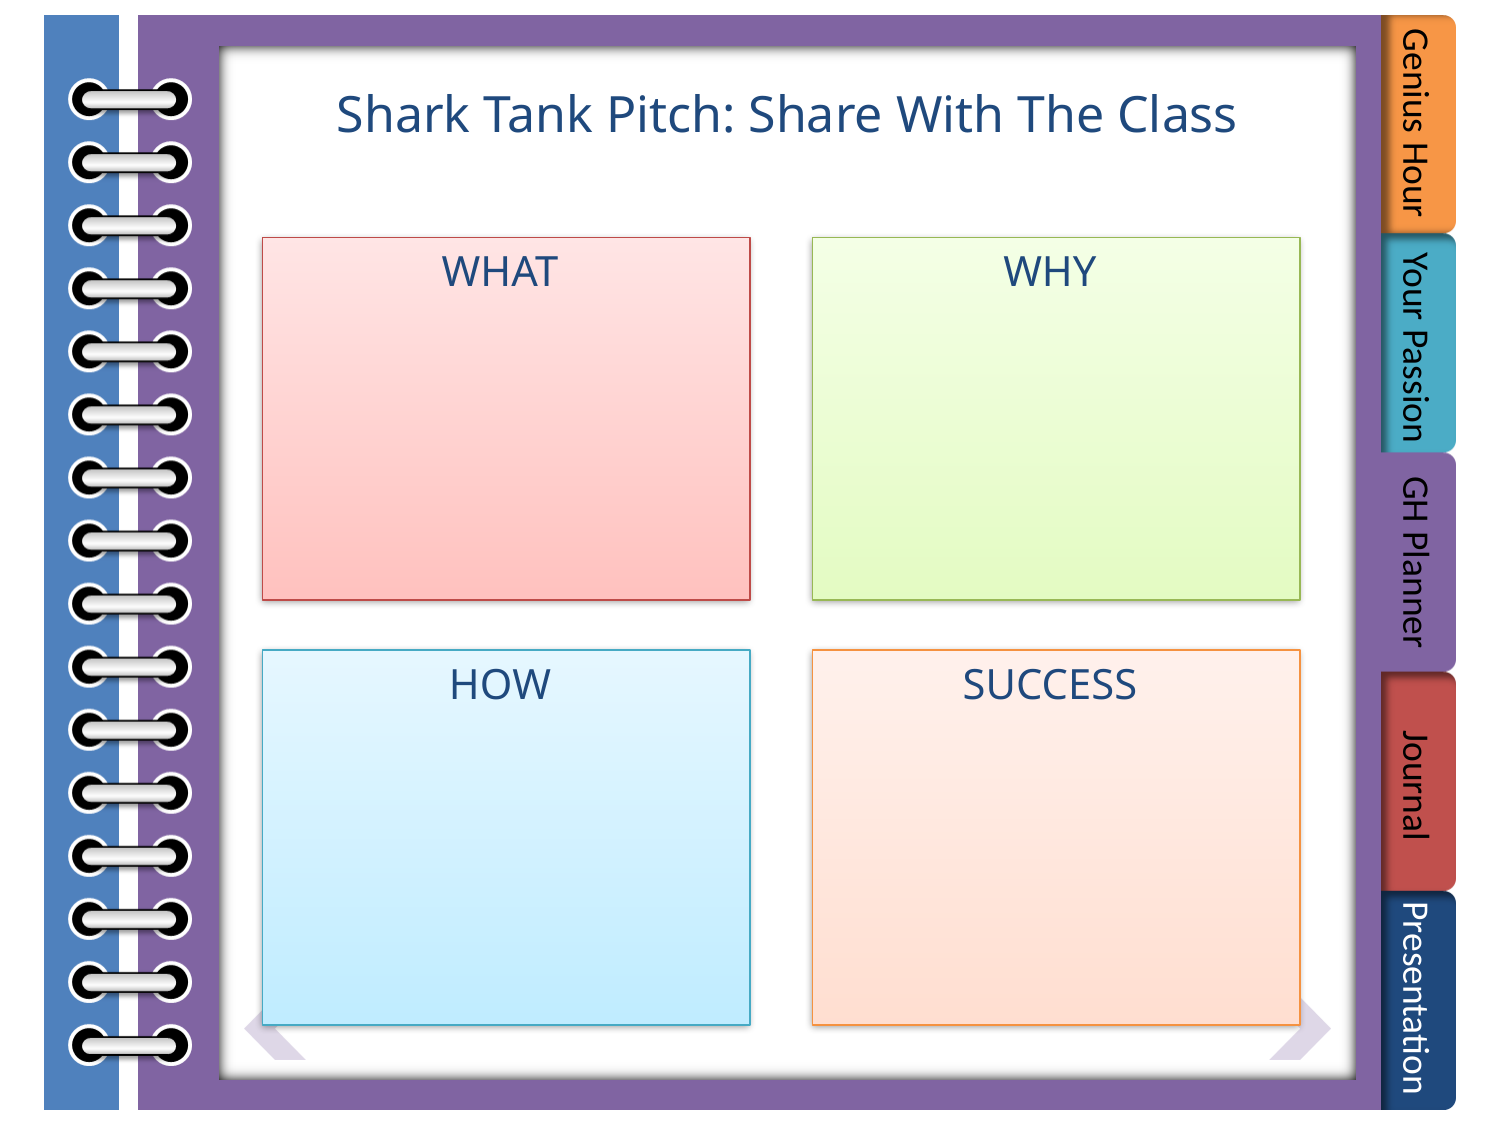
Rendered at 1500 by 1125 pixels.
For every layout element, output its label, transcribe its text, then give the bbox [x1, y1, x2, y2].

text_box [262, 237, 751, 601]
picture [43, 14, 1457, 1111]
text_box [262, 649, 751, 1026]
text_box [812, 237, 1301, 601]
text_box Shark Tank Pitch: Share With The Class [287, 74, 1288, 150]
text_box WHY [837, 237, 1263, 303]
text_box [812, 649, 1301, 1026]
text_box SUCCESS [837, 650, 1263, 715]
text_box HOW [287, 650, 713, 715]
text_box WHAT [287, 237, 713, 303]
